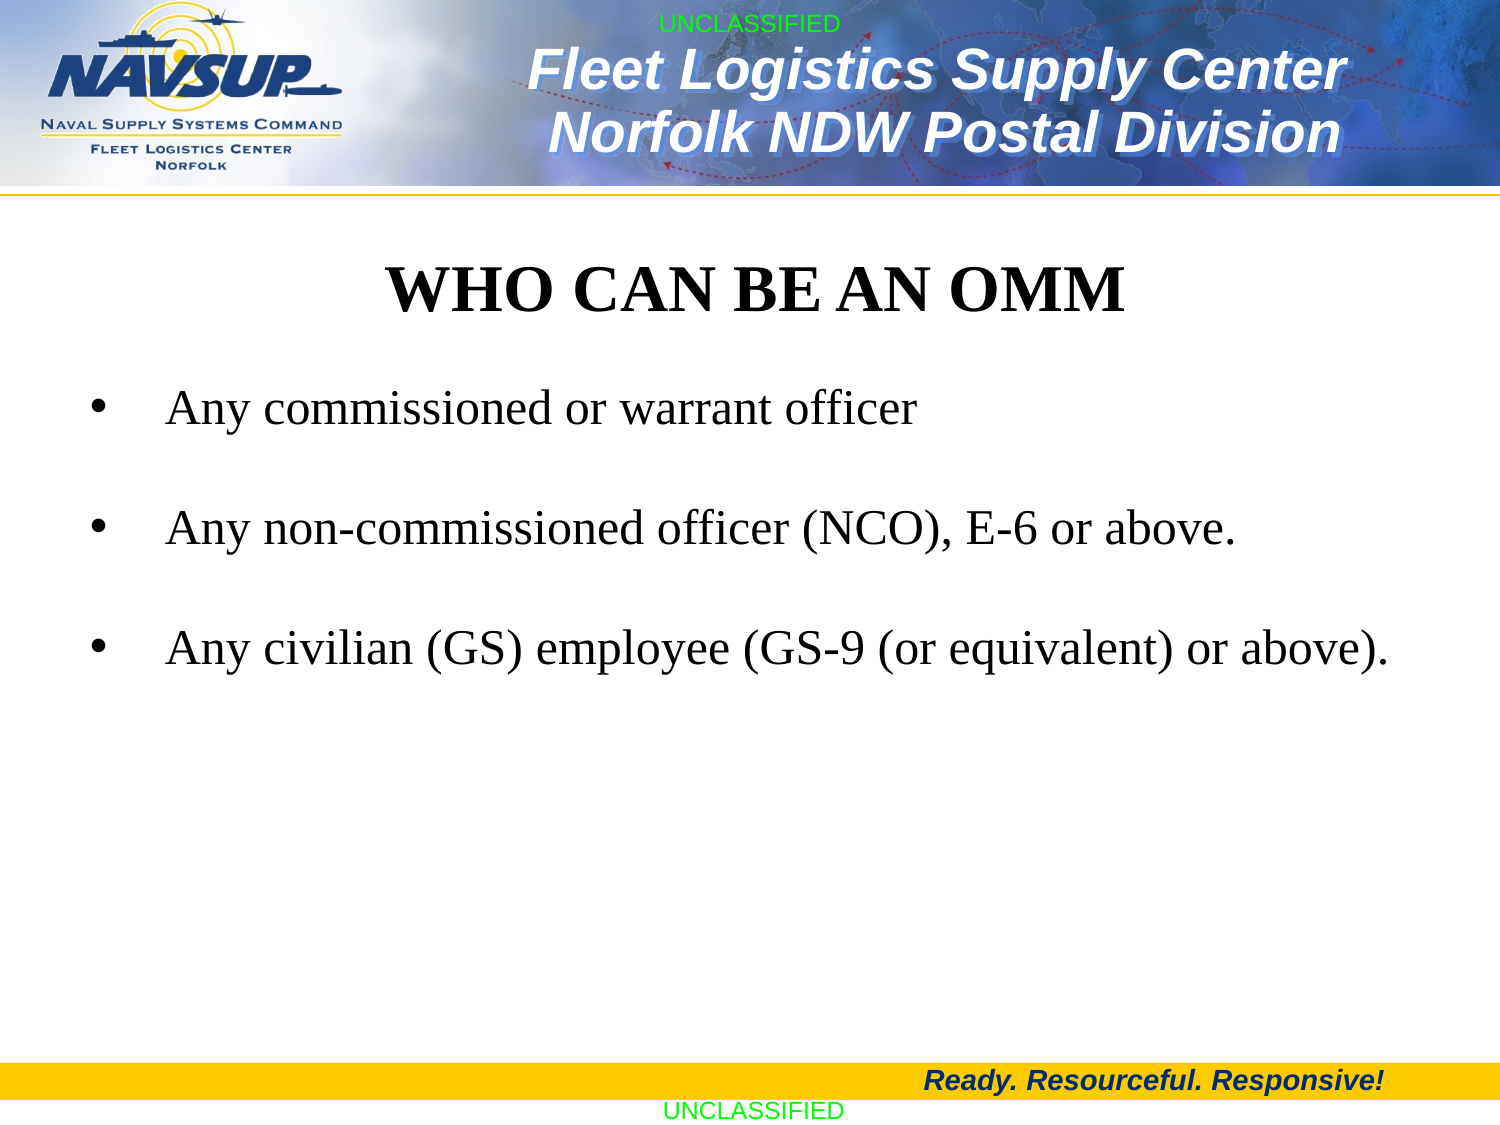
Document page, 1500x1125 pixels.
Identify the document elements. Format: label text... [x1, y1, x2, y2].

text_box [937, 118, 953, 131]
text_box [664, 115, 677, 121]
text_box [1116, 61, 1150, 104]
text_box [590, 63, 601, 70]
text_box [1302, 63, 1313, 70]
text_box [621, 63, 646, 84]
text_box [1121, 121, 1158, 156]
text_box [1125, 118, 1144, 146]
text_box [1185, 126, 1210, 156]
text_box [600, 126, 615, 147]
text_box [678, 126, 693, 147]
text_box [600, 129, 627, 156]
text_box [898, 63, 906, 71]
text_box [554, 120, 565, 156]
text_box [1233, 126, 1244, 133]
text_box [864, 116, 869, 145]
text_box [758, 61, 789, 104]
text_box [972, 126, 987, 147]
text_box [966, 71, 991, 92]
text_box [726, 65, 752, 92]
text_box [793, 61, 805, 92]
text_box [1077, 127, 1084, 147]
text_box [1163, 126, 1175, 156]
text_box [845, 86, 855, 92]
text_box [1001, 87, 1013, 92]
text_box [1301, 64, 1325, 84]
picture [0, 0, 1500, 186]
text_box [1036, 63, 1050, 84]
text_box [654, 61, 669, 84]
text_box [632, 126, 654, 156]
text_box [1280, 128, 1308, 156]
text_box [1010, 126, 1021, 132]
text_box [1260, 126, 1272, 156]
text_box [678, 129, 705, 156]
text_box [913, 76, 936, 92]
text_box [860, 61, 872, 92]
text_box [845, 61, 860, 84]
text_box [1200, 55, 1207, 64]
text_box [1080, 63, 1098, 92]
text_box [1282, 61, 1297, 84]
text_box [1280, 126, 1295, 147]
text_box [985, 54, 993, 62]
text_box [882, 82, 903, 92]
text_box [725, 63, 739, 84]
text_box [576, 116, 594, 156]
text_box [1005, 141, 1030, 156]
text_box [915, 63, 926, 70]
text_box [1058, 138, 1070, 147]
text_box [1172, 55, 1194, 82]
text_box [541, 52, 567, 68]
text_box [687, 86, 716, 92]
text_box [1211, 126, 1223, 156]
text_box [1333, 127, 1343, 156]
text_box [774, 120, 785, 156]
text_box [657, 125, 674, 156]
text_box [816, 121, 854, 156]
text_box [710, 115, 724, 156]
text_box [1330, 61, 1353, 92]
text_box [1044, 63, 1063, 92]
text_box [1215, 83, 1234, 92]
text_box [864, 123, 882, 156]
text_box [1075, 150, 1084, 156]
text_box [1246, 127, 1256, 133]
text_box [930, 119, 966, 156]
text_box [1061, 126, 1072, 133]
text_box [929, 63, 937, 69]
text_box [827, 63, 836, 69]
text_box [1177, 80, 1203, 92]
text_box [690, 52, 701, 83]
text_box [1018, 61, 1029, 92]
text_box [623, 83, 643, 92]
text_box [888, 116, 914, 156]
text_box [973, 127, 1000, 156]
text_box [1263, 63, 1273, 92]
text_box [1088, 115, 1102, 156]
text_box [1057, 151, 1072, 156]
text_box [1022, 128, 1031, 133]
text_box Who can be an OMM Any commissioned or warrant officer Any non-commissioned officer (NCO), E-6 or above. Any civilian (GS) employee (GS-9 (or equivalent) or above). [74, 237, 1438, 813]
text_box [1230, 140, 1254, 156]
text_box [726, 138, 737, 156]
text_box [821, 118, 840, 146]
text_box [590, 83, 610, 92]
text_box [965, 54, 979, 64]
text_box [814, 63, 825, 70]
text_box [1030, 85, 1039, 104]
text_box [742, 126, 756, 156]
text_box [1066, 85, 1075, 104]
text_box [654, 86, 664, 92]
text_box [1282, 86, 1292, 92]
text_box [733, 115, 740, 133]
text_box [1213, 63, 1238, 84]
text_box [1302, 83, 1322, 92]
text_box [1000, 61, 1009, 83]
text_box [1041, 126, 1055, 147]
text_box [1243, 64, 1261, 92]
text_box [812, 76, 834, 92]
text_box [589, 64, 613, 84]
text_box [1039, 151, 1050, 156]
text_box [1104, 51, 1118, 92]
text_box [880, 63, 893, 84]
text_box [1214, 63, 1225, 70]
text_box [570, 51, 584, 92]
text_box [796, 116, 814, 156]
text_box [1313, 127, 1331, 156]
text_box [1072, 63, 1086, 84]
text_box [622, 63, 633, 70]
text_box [534, 72, 563, 92]
